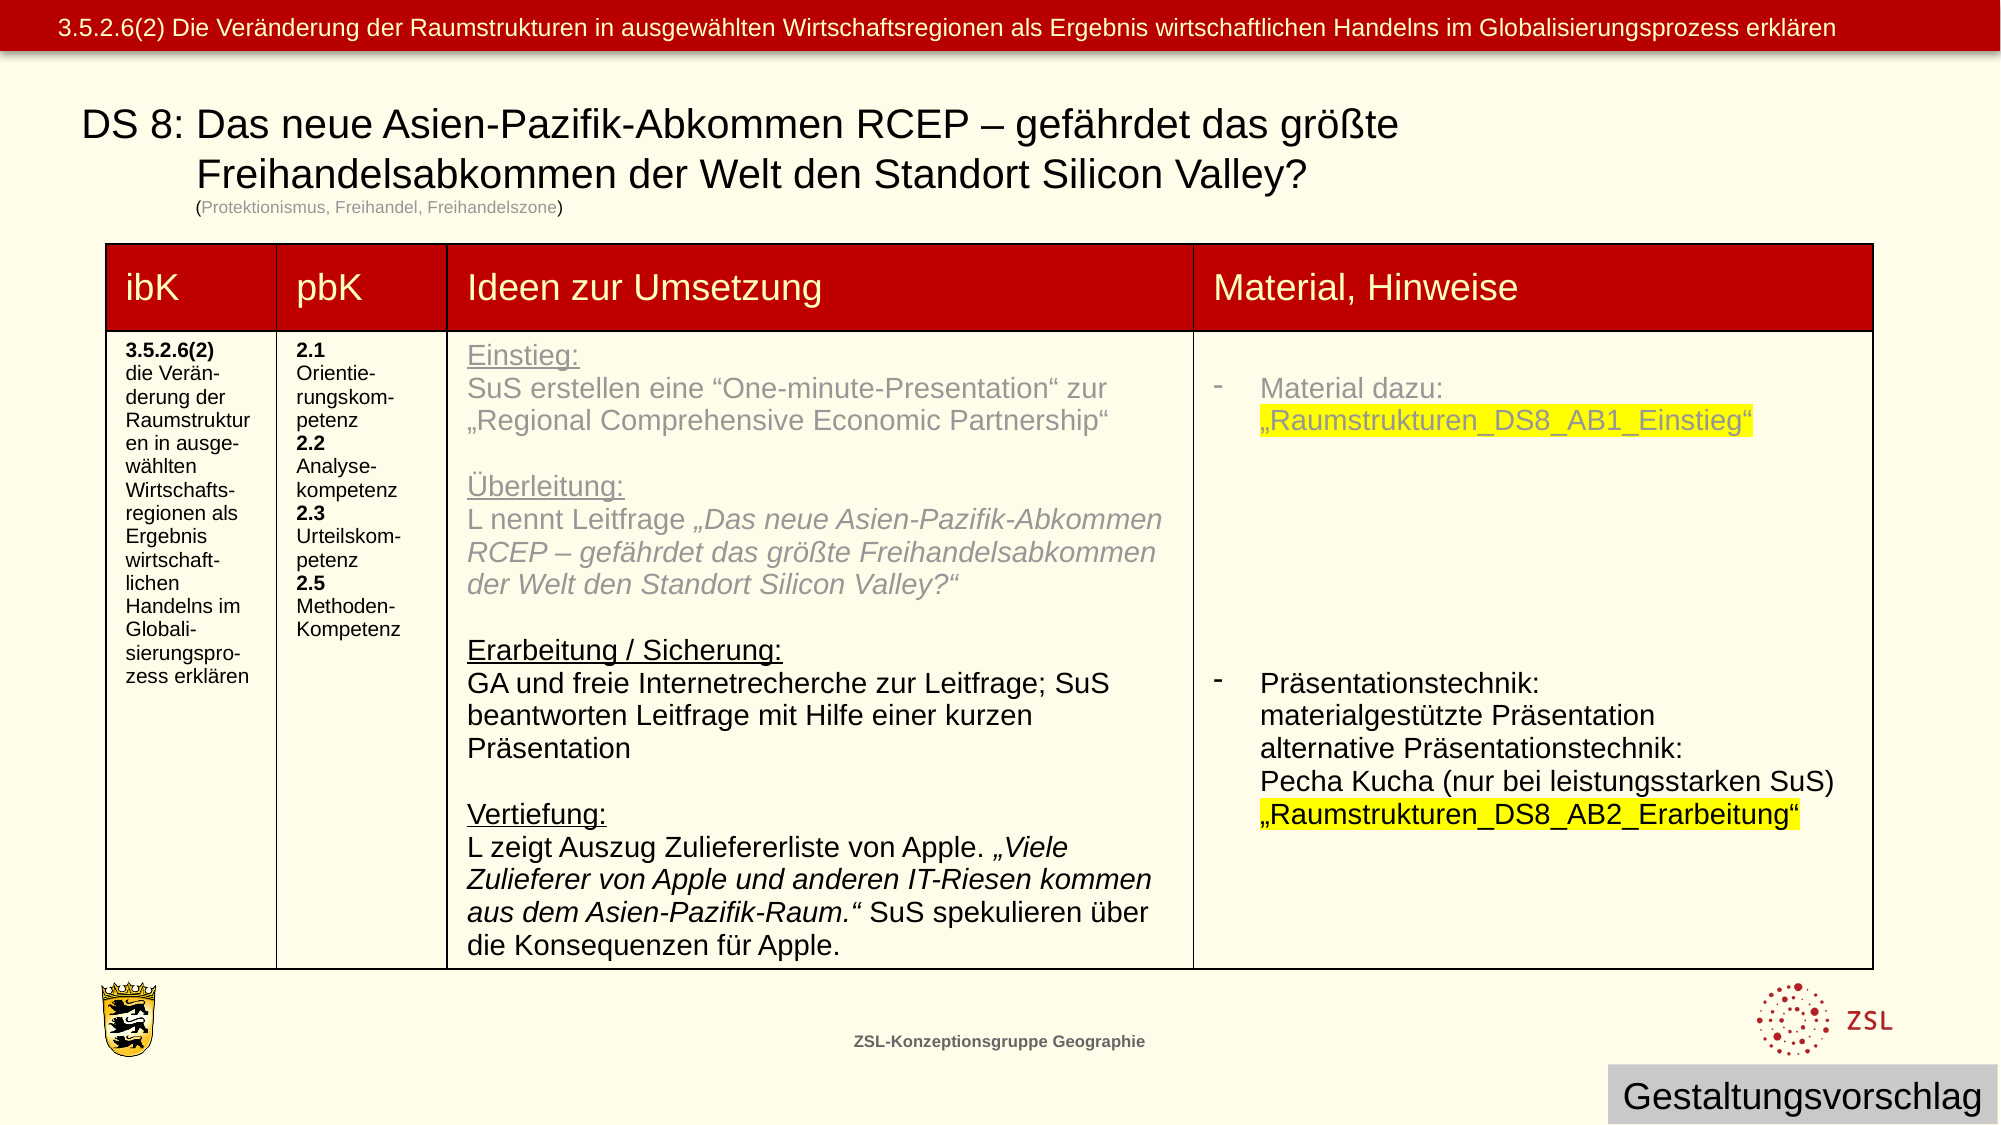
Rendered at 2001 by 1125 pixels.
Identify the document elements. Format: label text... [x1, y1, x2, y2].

table_header ibK [107, 245, 276, 330]
table_header Material, Hinweise [1194, 245, 1872, 330]
table_header Ideen zur Umsetzung [448, 245, 1193, 330]
text_box Gestaltungsvorschlag [1608, 1064, 1998, 1125]
picture [99, 979, 158, 1059]
table_cell Material dazu: „Raumstrukturen_DS8_AB1_Einstieg“ Präsentationstechnik: materialgestützte Präsentation alternative Präsentationstechnik: Pecha Kucha (nur bei leistungsstarken SuS) „Raumstrukturen_DS8_AB2_Erarbeitung“ [1194, 332, 1872, 968]
text_box 3.5.2.6(2) Die Veränderung der Raumstrukturen in ausgewählten Wirtschaftsregionen als Ergebnis wirtschaftlichen Handelns im Globalisierungsprozess erklären [43, 4, 1866, 57]
table_cell Einstieg: SuS erstellen eine “One-minute-Presentation“ zur „Regional Comprehensive Economic Partnership“ Überleitung: L nennt Leitfrage „Das neue Asien-Pazifik-Abkommen RCEP – gefährdet das größte Freihandelsabkommen der Welt den Standort Silicon Valley?“ Erarbeitung / Sicherung: GA und freie Internetrecherche zur Leitfrage; SuS beantworten Leitfrage mit Hilfe einer kurzen Präsentation Vertiefung: L zeigt Auszug Zuliefererliste von Apple. „Viele Zulieferer von Apple und anderen IT-Riesen kommen aus dem Asien-Pazifik-Raum.“ SuS spekulieren über die Konsequenzen für Apple. [448, 332, 1193, 968]
table_cell 3.5.2.6(2) die Verän-derung der Raumstrukturen in ausge-wählten Wirtschafts-regionen als Ergebnis wirtschaft-lichen Handelns im Globali-sierungspro-zess erklären [107, 332, 276, 968]
table_cell 2.1 Orientie-rungskom-petenz 2.2 Analyse-kompetenz 2.3 Urteilskom-petenz 2.5 Methoden- Kompetenz [277, 332, 446, 968]
text_box DS 8: Das neue Asien-Pazifik-Abkommen RCEP – gefährdet das größte Freihandelsabkommen der Welt den Standort Silicon Valley? (Protektionismus, Freihandel, Freihandelszone) [66, 90, 1977, 230]
footer ZSL-Konzeptionsgruppe Geographie [704, 1023, 1296, 1083]
table_header pbK [277, 245, 446, 330]
